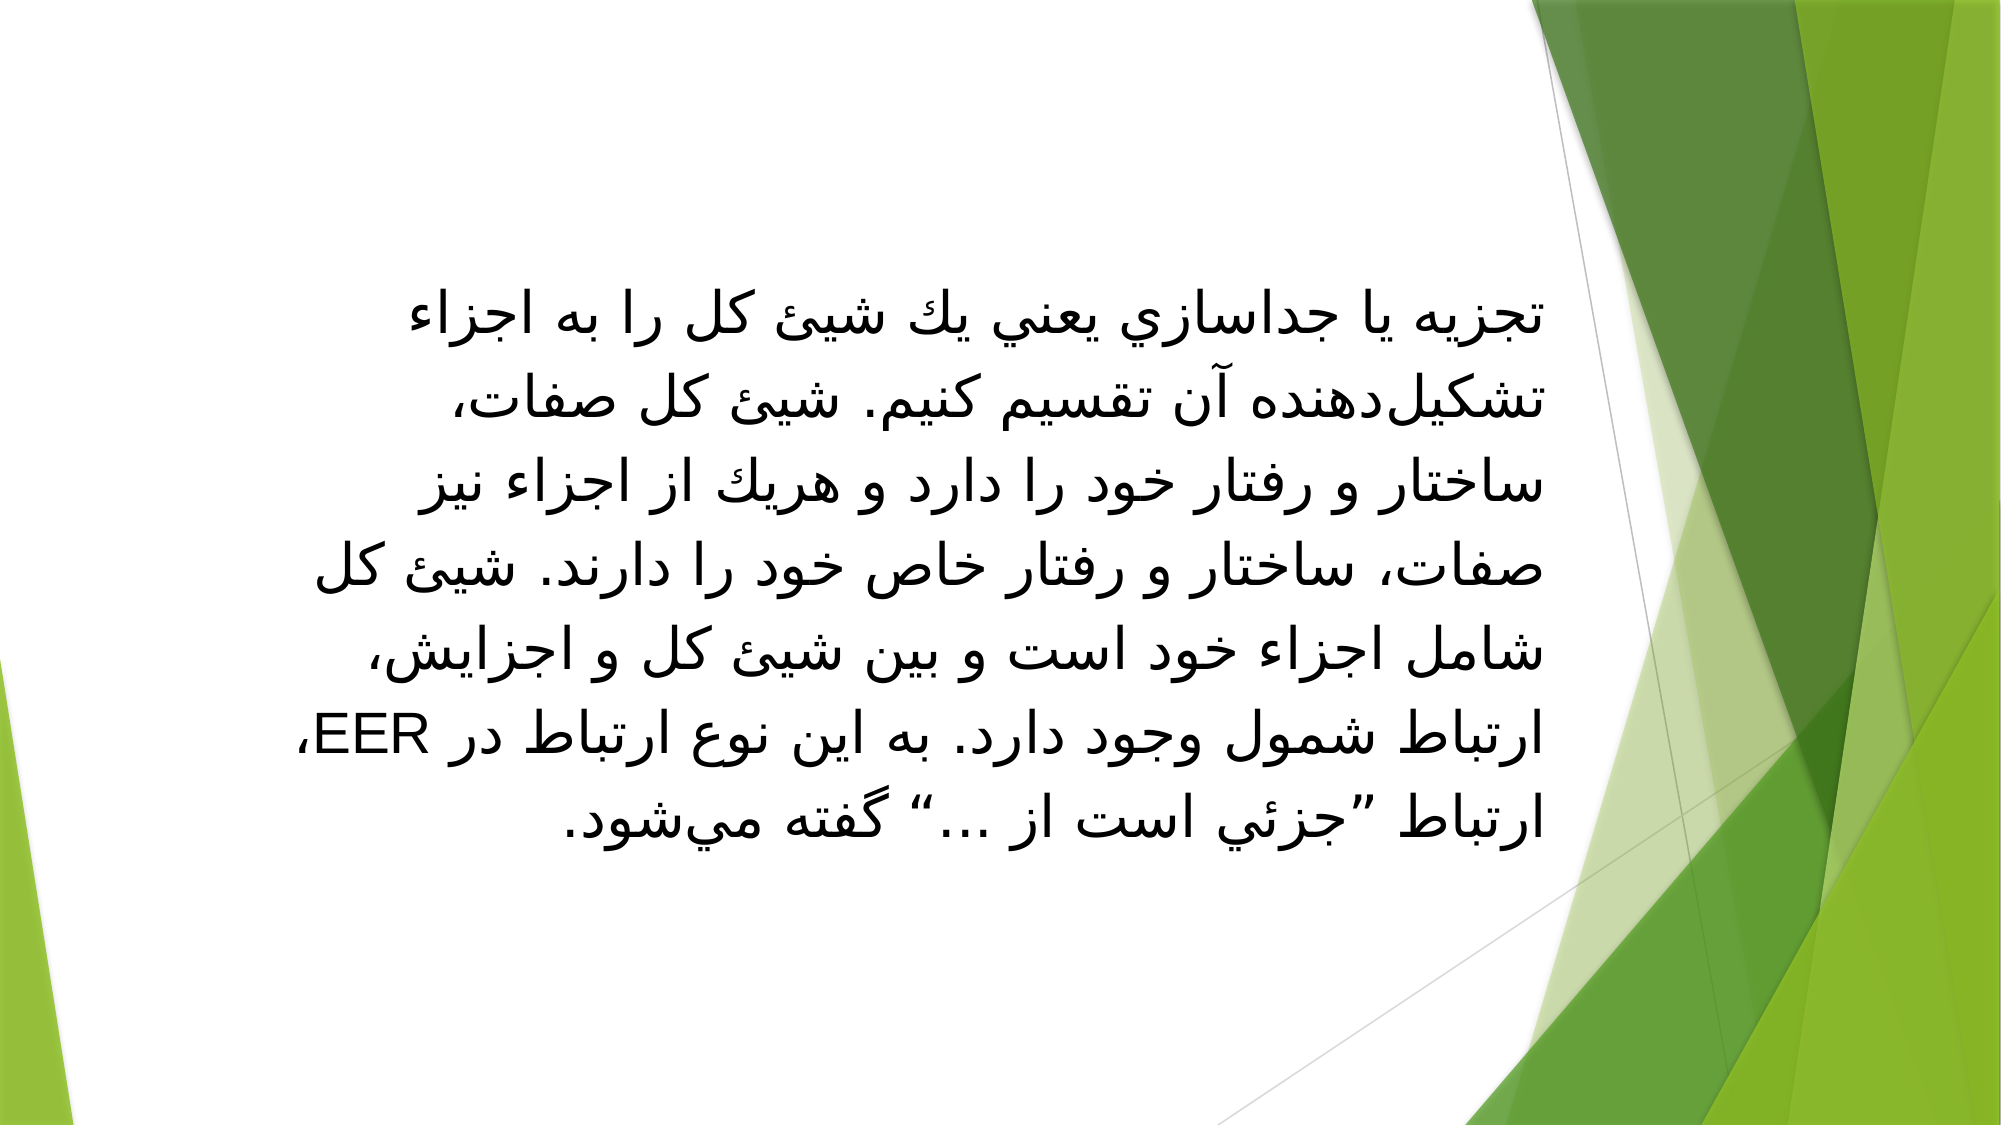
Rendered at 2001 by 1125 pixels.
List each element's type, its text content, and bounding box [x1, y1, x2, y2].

text_box تجزيه يا جداسازي يعني يك شيئ كل را به اجزاء تشكيل‌دهنده آن تقسيم كنيم. شيئ كل صفات، ساختار و رفتار خود را دارد و هريك از اجزاء نيز صفات، ساختار و رفتار خاص خود را دارند. شيئ كل شامل اجزاء خود است و بين شيئ كل و اجزايش، ارتباط شمول وجود دارد. به اين نوع ارتباط در EER، ارتباط ”جزئي است از ...“ گفته مي‌شود. [262, 253, 1562, 857]
